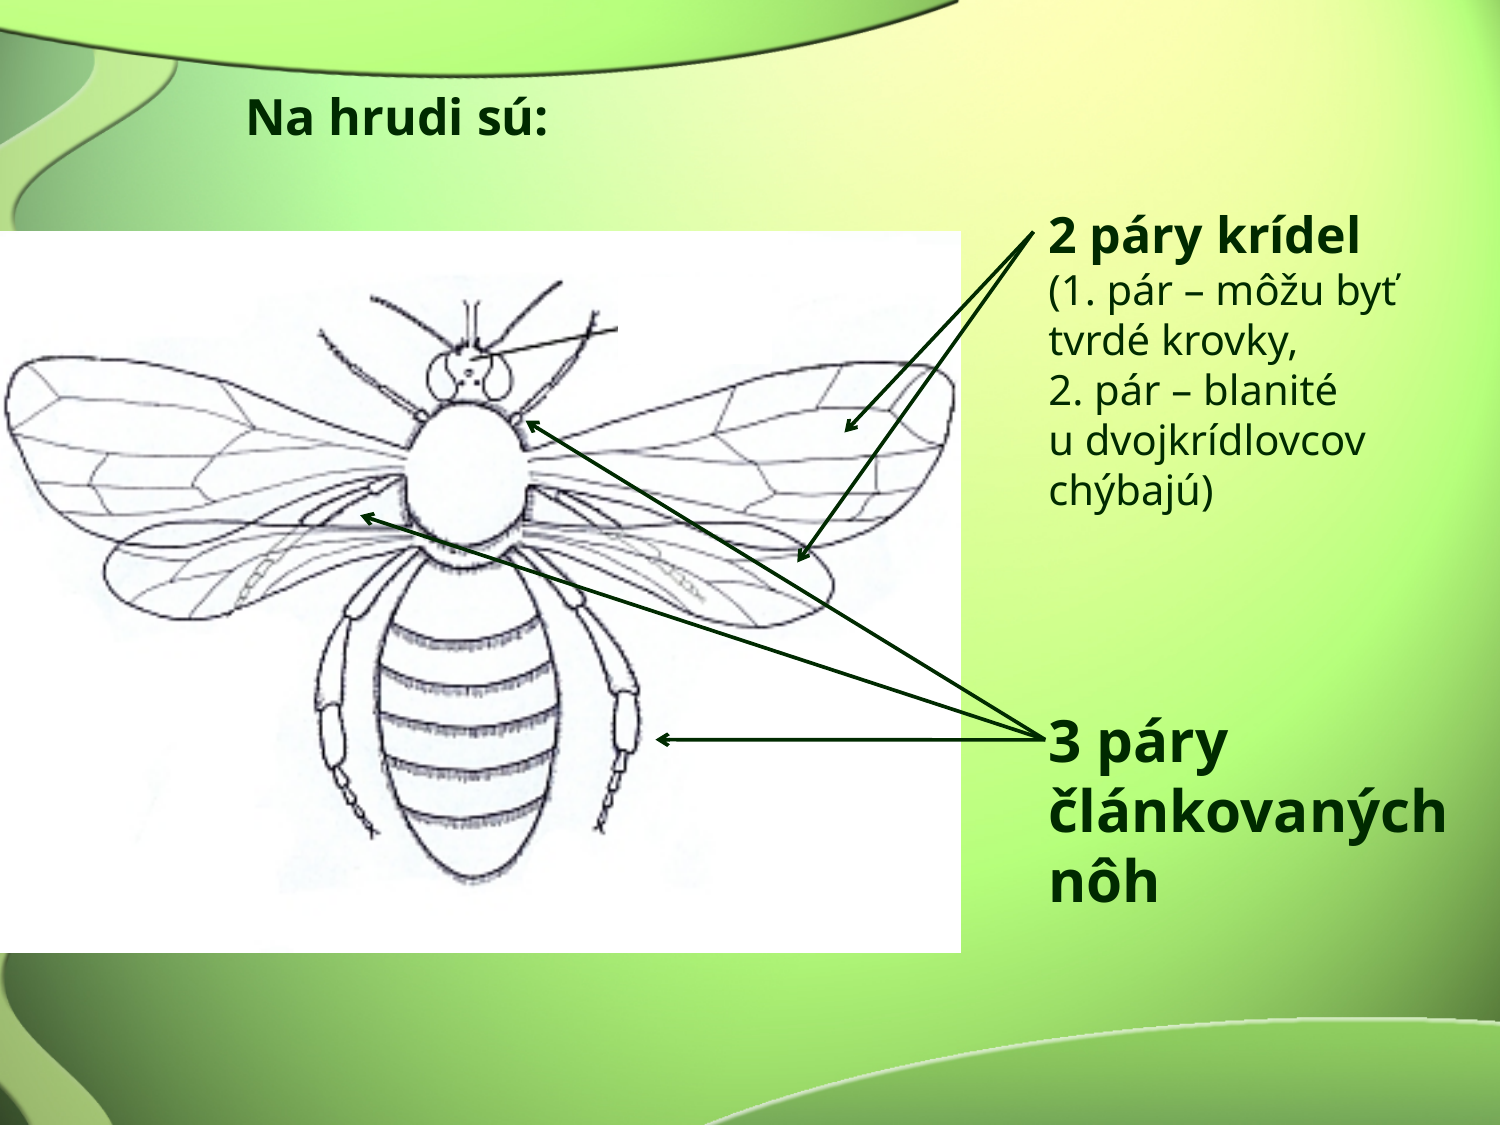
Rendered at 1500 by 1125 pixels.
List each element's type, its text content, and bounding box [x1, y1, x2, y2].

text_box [359, 514, 520, 740]
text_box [838, 237, 1040, 277]
text_box Na hrudi sú: [230, 78, 570, 153]
text_box 2 páry krídel (1. pár – môžu byť tvrdé krovky, 2. pár – blanité u dvojkrídlovcov chýbajú) 3 páry článkovaných nôh [1033, 196, 1500, 922]
picture [0, 0, 1500, 1125]
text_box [749, 278, 1081, 516]
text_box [525, 420, 1046, 740]
